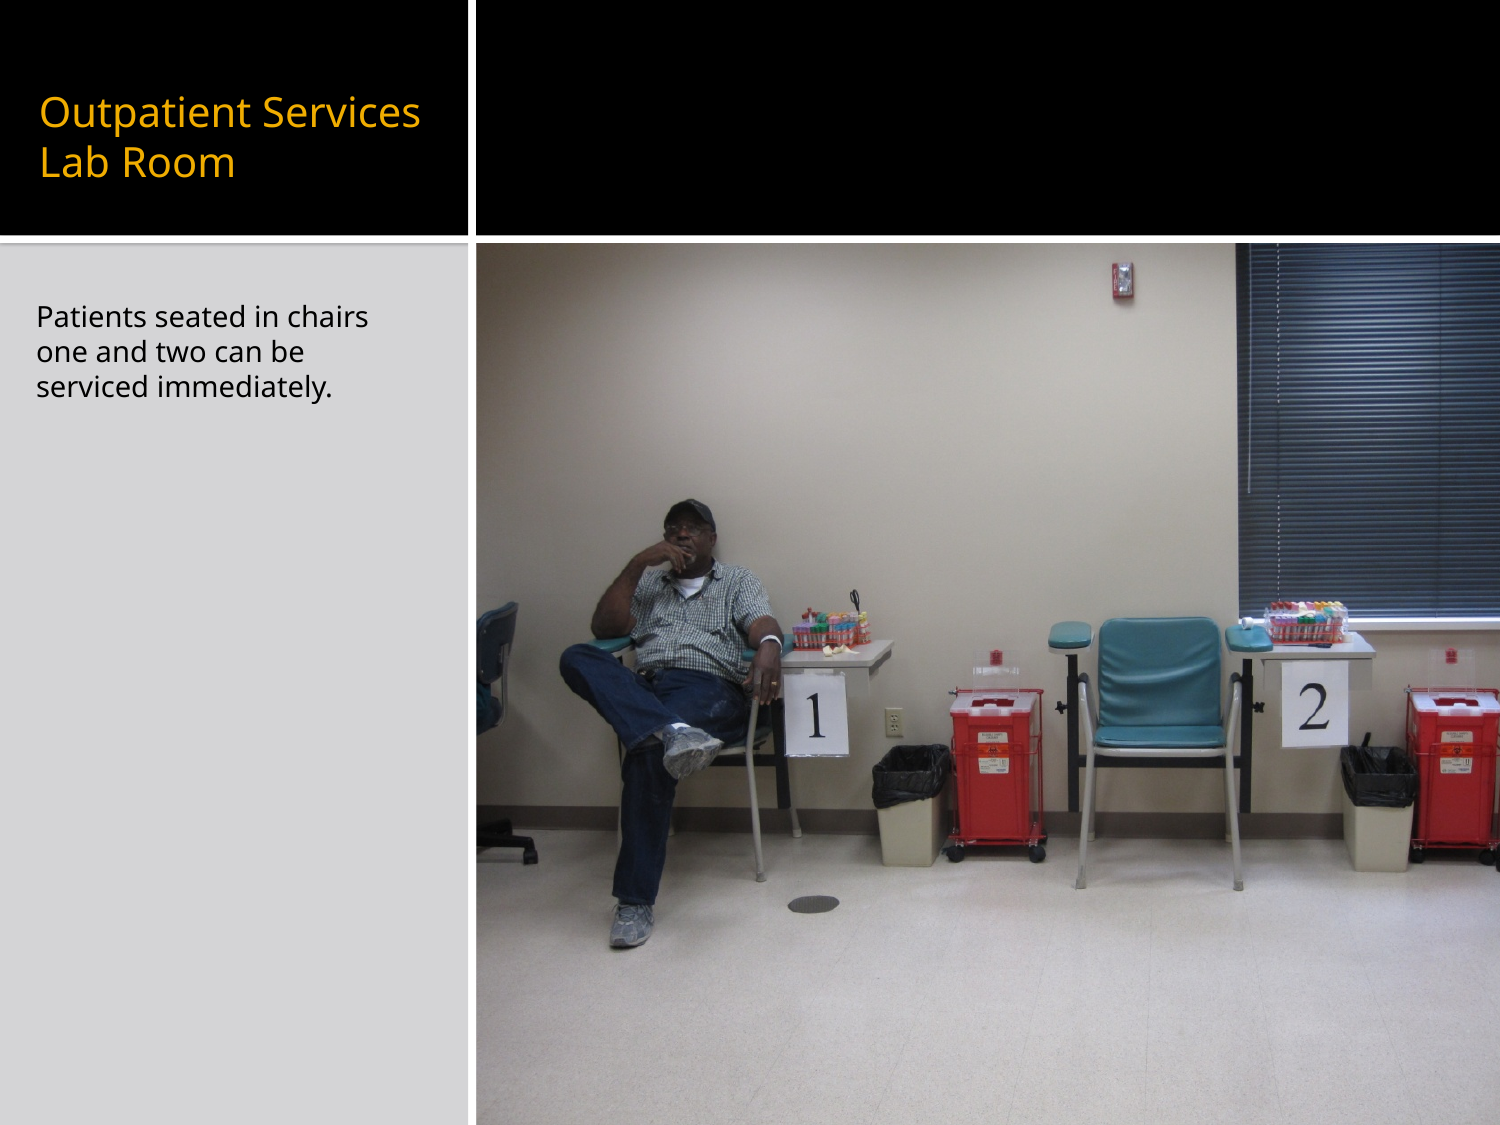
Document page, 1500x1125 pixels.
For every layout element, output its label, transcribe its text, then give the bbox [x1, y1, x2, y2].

list Patients seated in chairs one and two can be serviced immediately. [26, 283, 432, 1034]
title Outpatient Services Lab Room [26, 25, 442, 186]
picture [476, 243, 1500, 1125]
